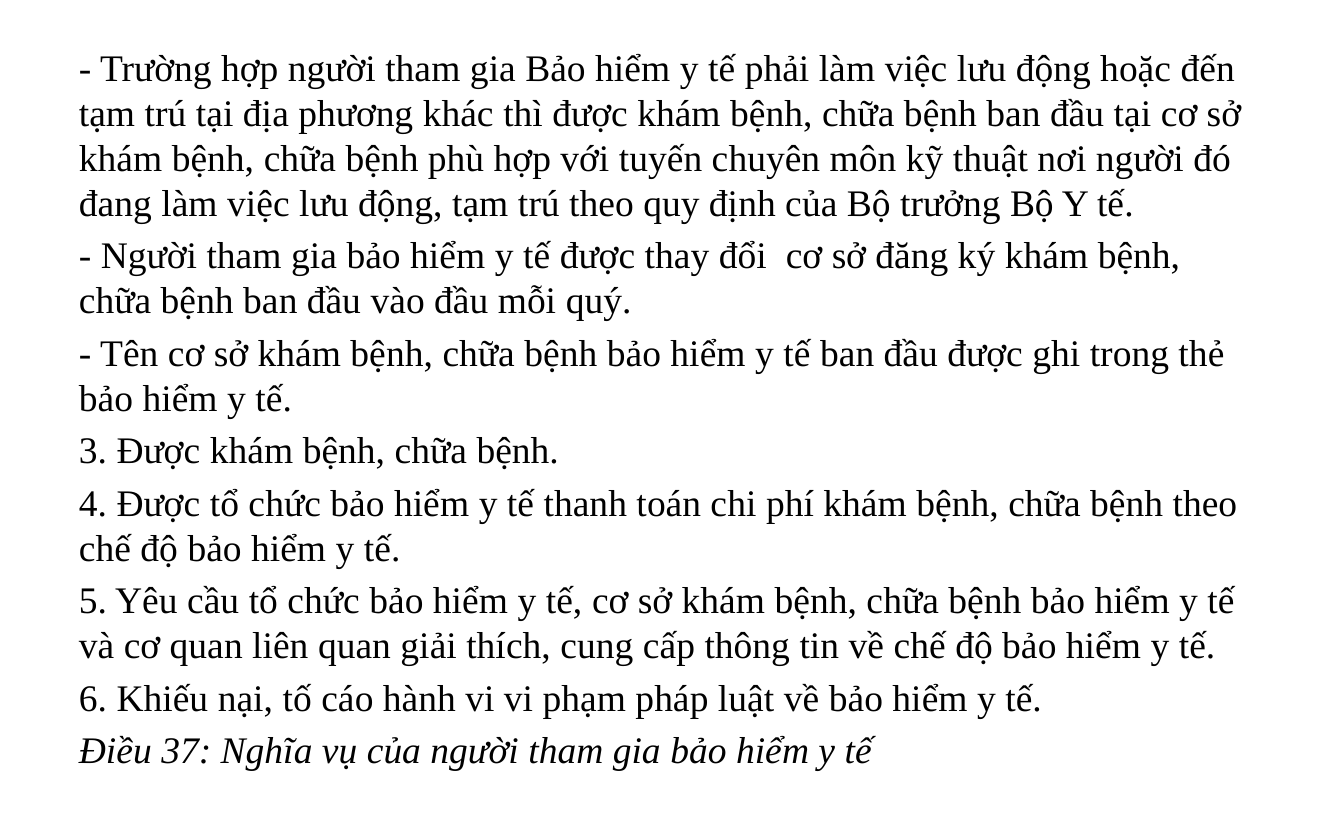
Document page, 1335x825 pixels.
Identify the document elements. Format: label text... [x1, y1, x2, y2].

list - Trường hợp người tham gia Bảo hiểm y tế phải làm việc lưu động hoặc đến tạm trú tại địa phương khác thì được khám bệnh, chữa bệnh ban đầu tại cơ sở khám bệnh, chữa bệnh phù hợp với tuyến chuyên môn kỹ thuật nơi người đó đang làm việc lưu động, tạm trú theo quy định của Bộ trưởng Bộ Y tế. - Người tham gia bảo hiểm y tế được thay đổi cơ sở đăng ký khám bệnh, chữa bệnh ban đầu vào đầu mỗi quý. - Tên cơ sở khám bệnh, chữa bệnh bảo hiểm y tế ban đầu được ghi trong thẻ bảo hiểm y tế. 3. Được khám bệnh, chữa bệnh. 4. Được tổ chức bảo hiểm y tế thanh toán chi phí khám bệnh, chữa bệnh theo chế độ bảo hiểm y tế. 5. Yêu cầu tổ chức bảo hiểm y tế, cơ sở khám bệnh, chữa bệnh bảo hiểm y tế và cơ quan liên quan giải thích, cung cấp thông tin về chế độ bảo hiểm y tế. 6. Khiếu nại, tố cáo hành vi vi phạm pháp luật về bảo hiểm y tế. Điều 37: Nghĩa vụ của người tham gia bảo hiểm y tế [66, 37, 1269, 788]
